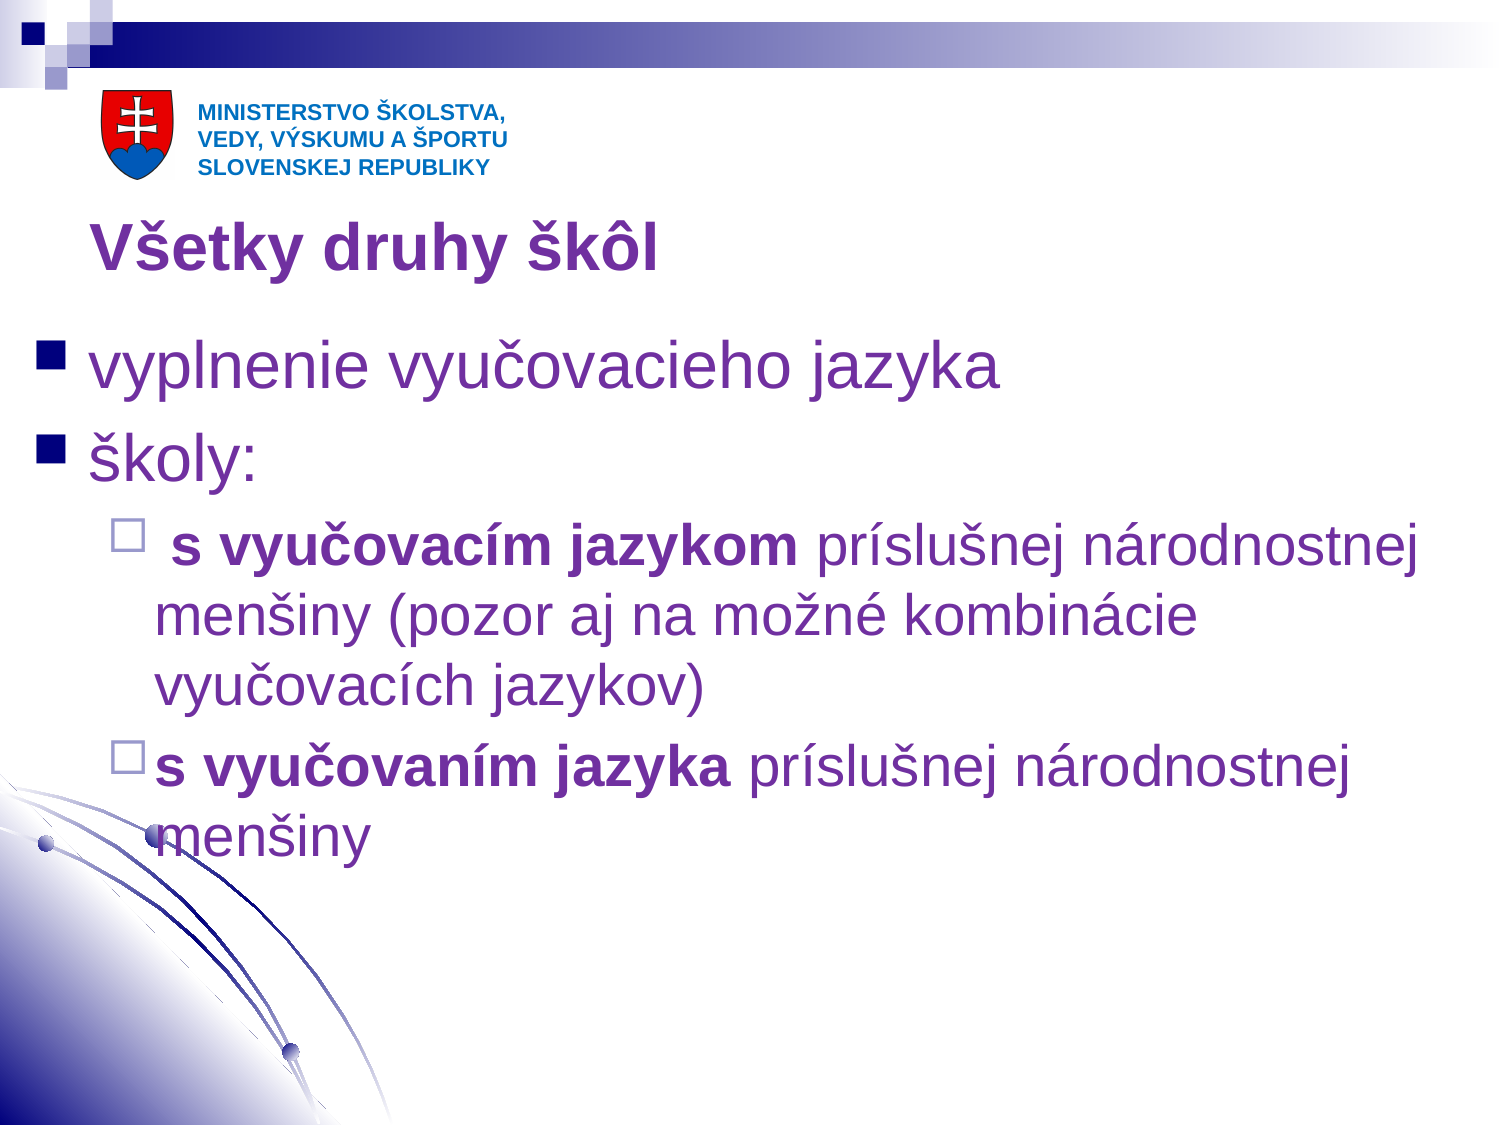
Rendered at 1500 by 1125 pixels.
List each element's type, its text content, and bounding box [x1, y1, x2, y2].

list vyplnenie vyučovacieho jazyka školy: s vyučovacím jazykom príslušnej národnostnej menšiny (pozor aj na možné kombinácie vyučovacích jazykov) s vyučovaním jazyka príslušnej národnostnej menšiny [17, 314, 1471, 1083]
picture [100, 90, 175, 180]
title Všetky druhy škôl [75, 196, 1425, 314]
